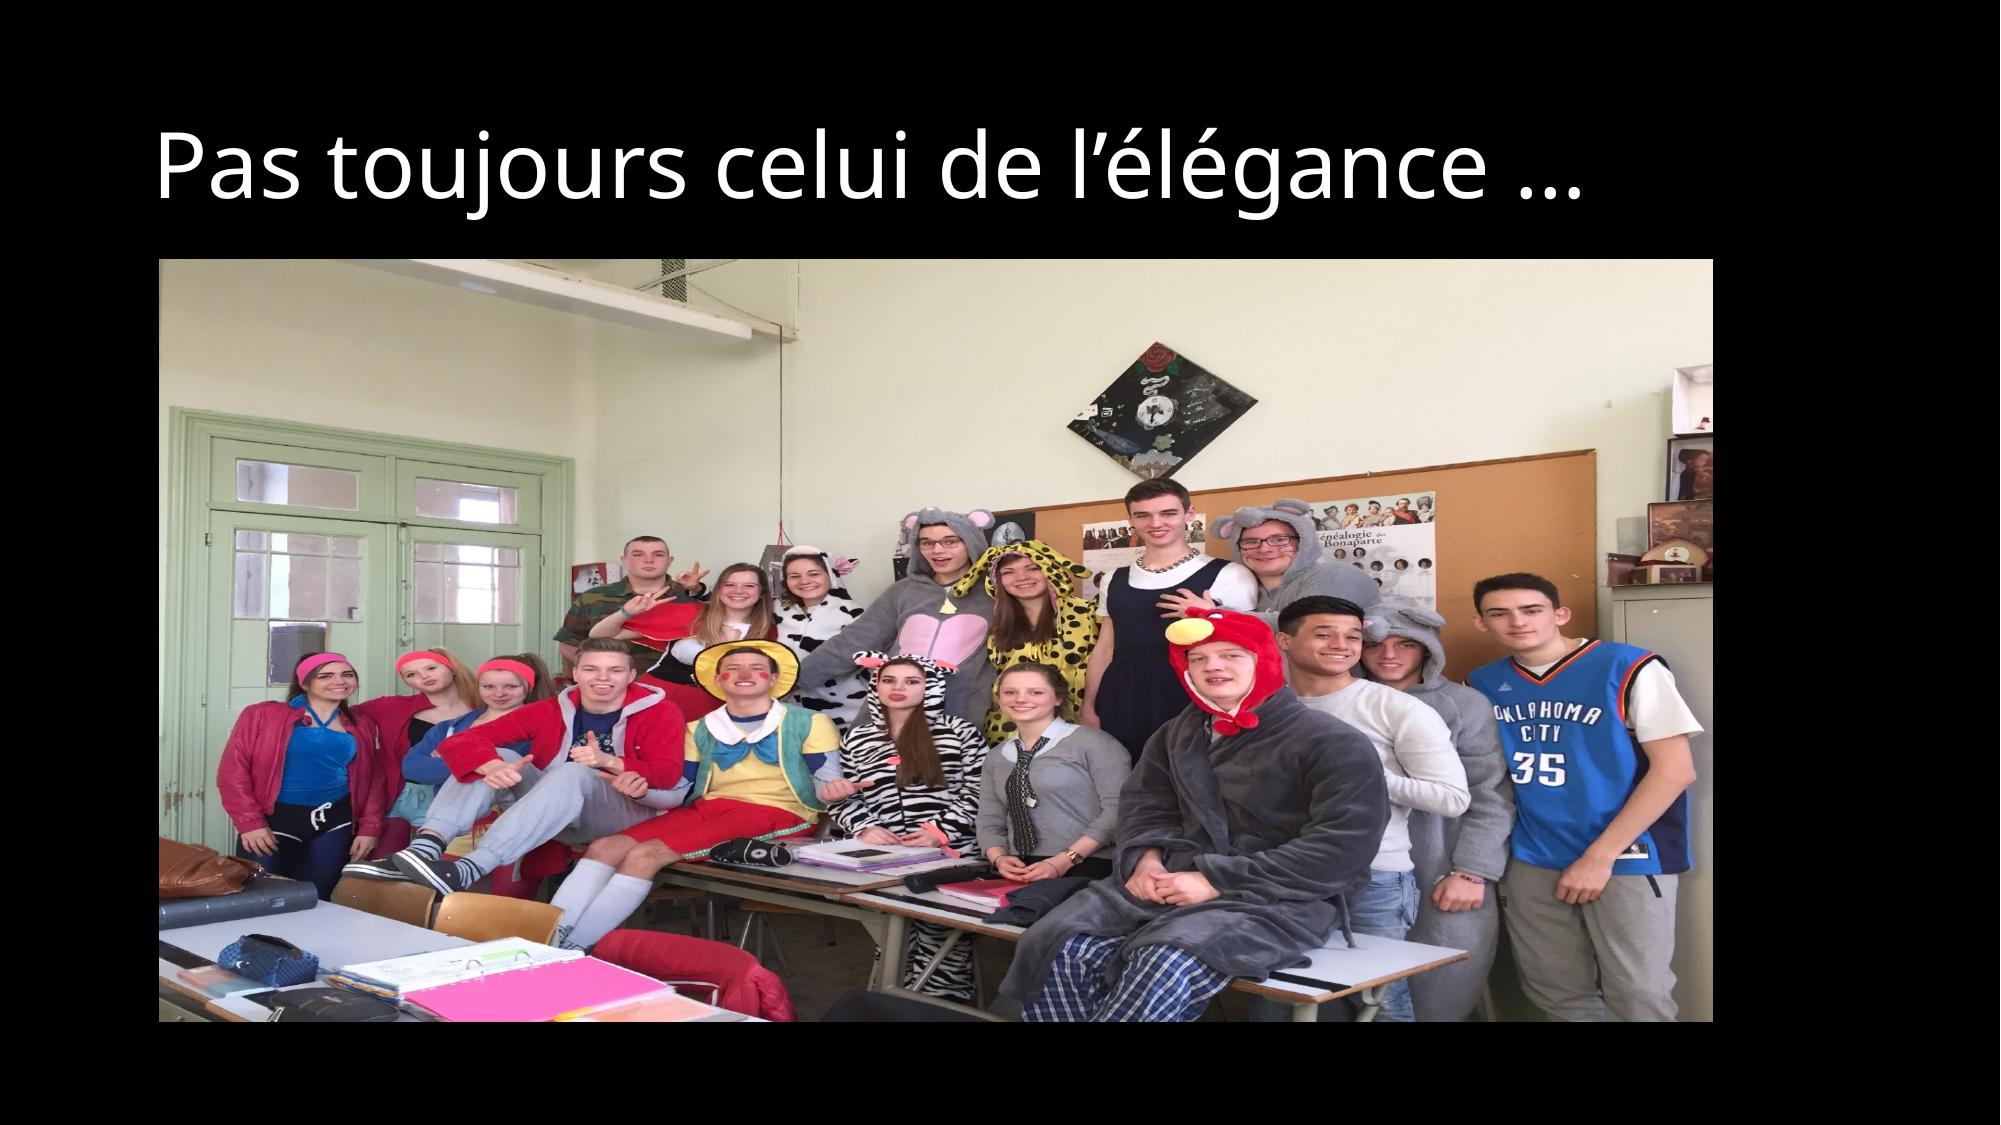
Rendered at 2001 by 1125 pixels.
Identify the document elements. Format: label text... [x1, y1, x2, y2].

title Pas toujours celui de l’élégance … [137, 59, 1863, 278]
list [159, 259, 1713, 1022]
